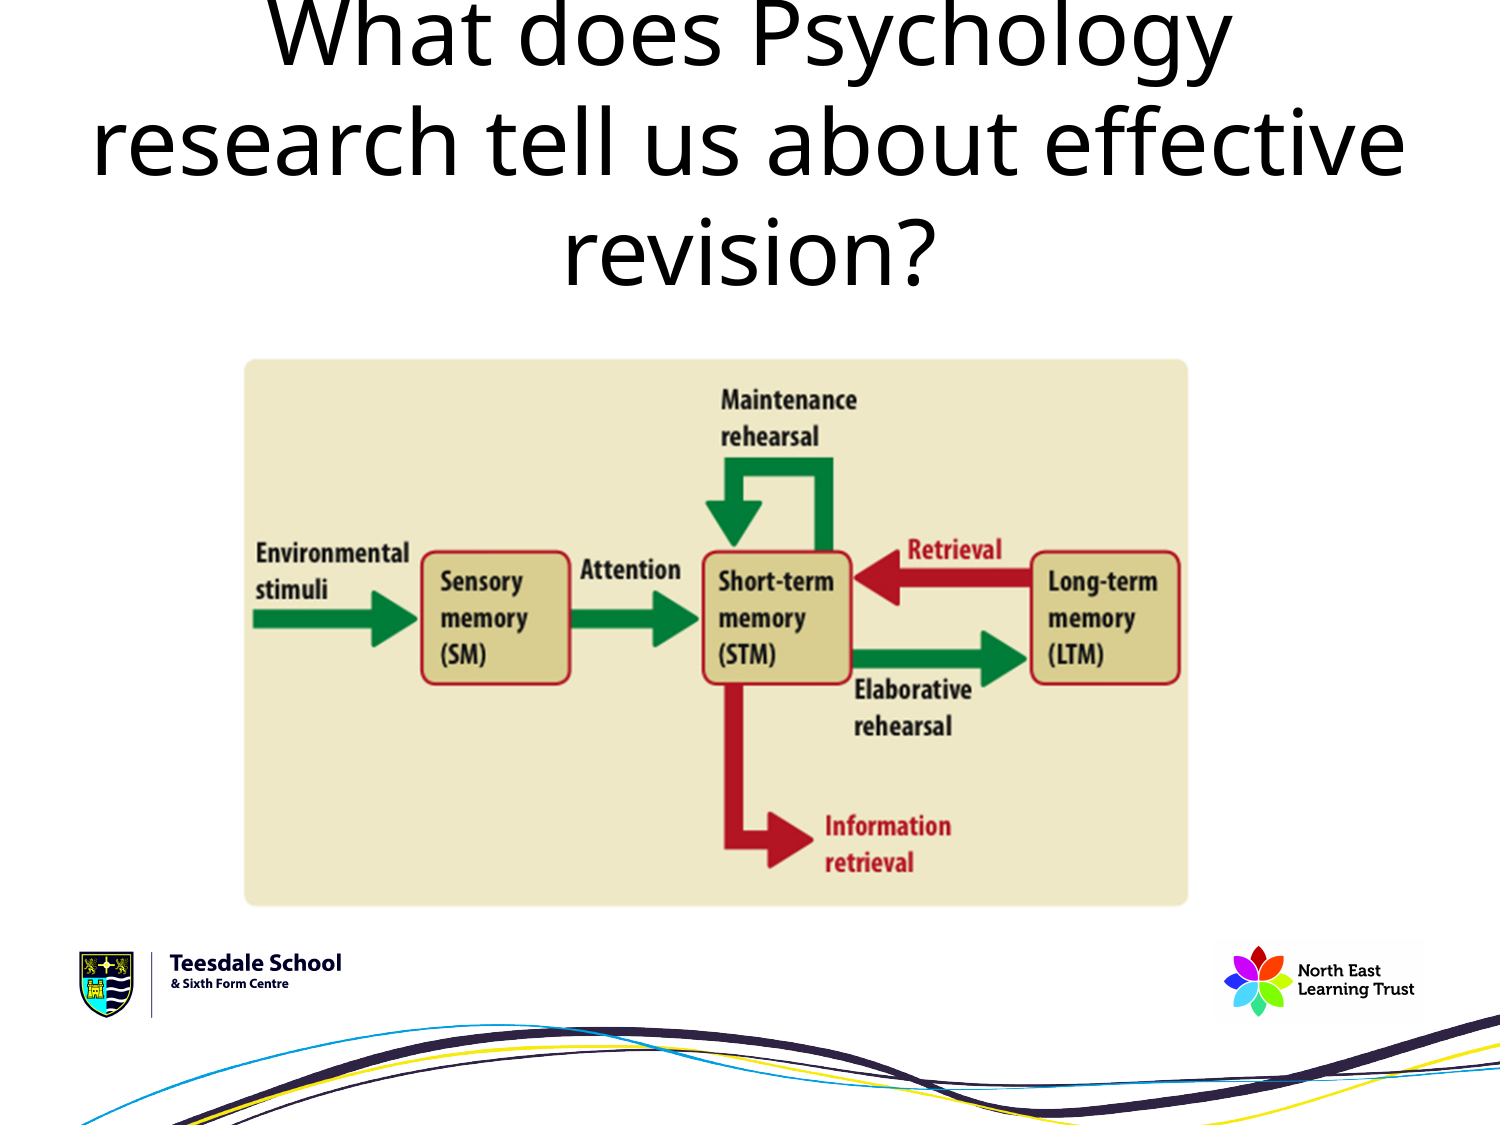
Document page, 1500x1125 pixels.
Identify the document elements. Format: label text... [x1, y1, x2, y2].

picture [0, 918, 1500, 1125]
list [232, 348, 1201, 917]
title What does Psychology research tell us about effective revision? [75, 45, 1425, 233]
